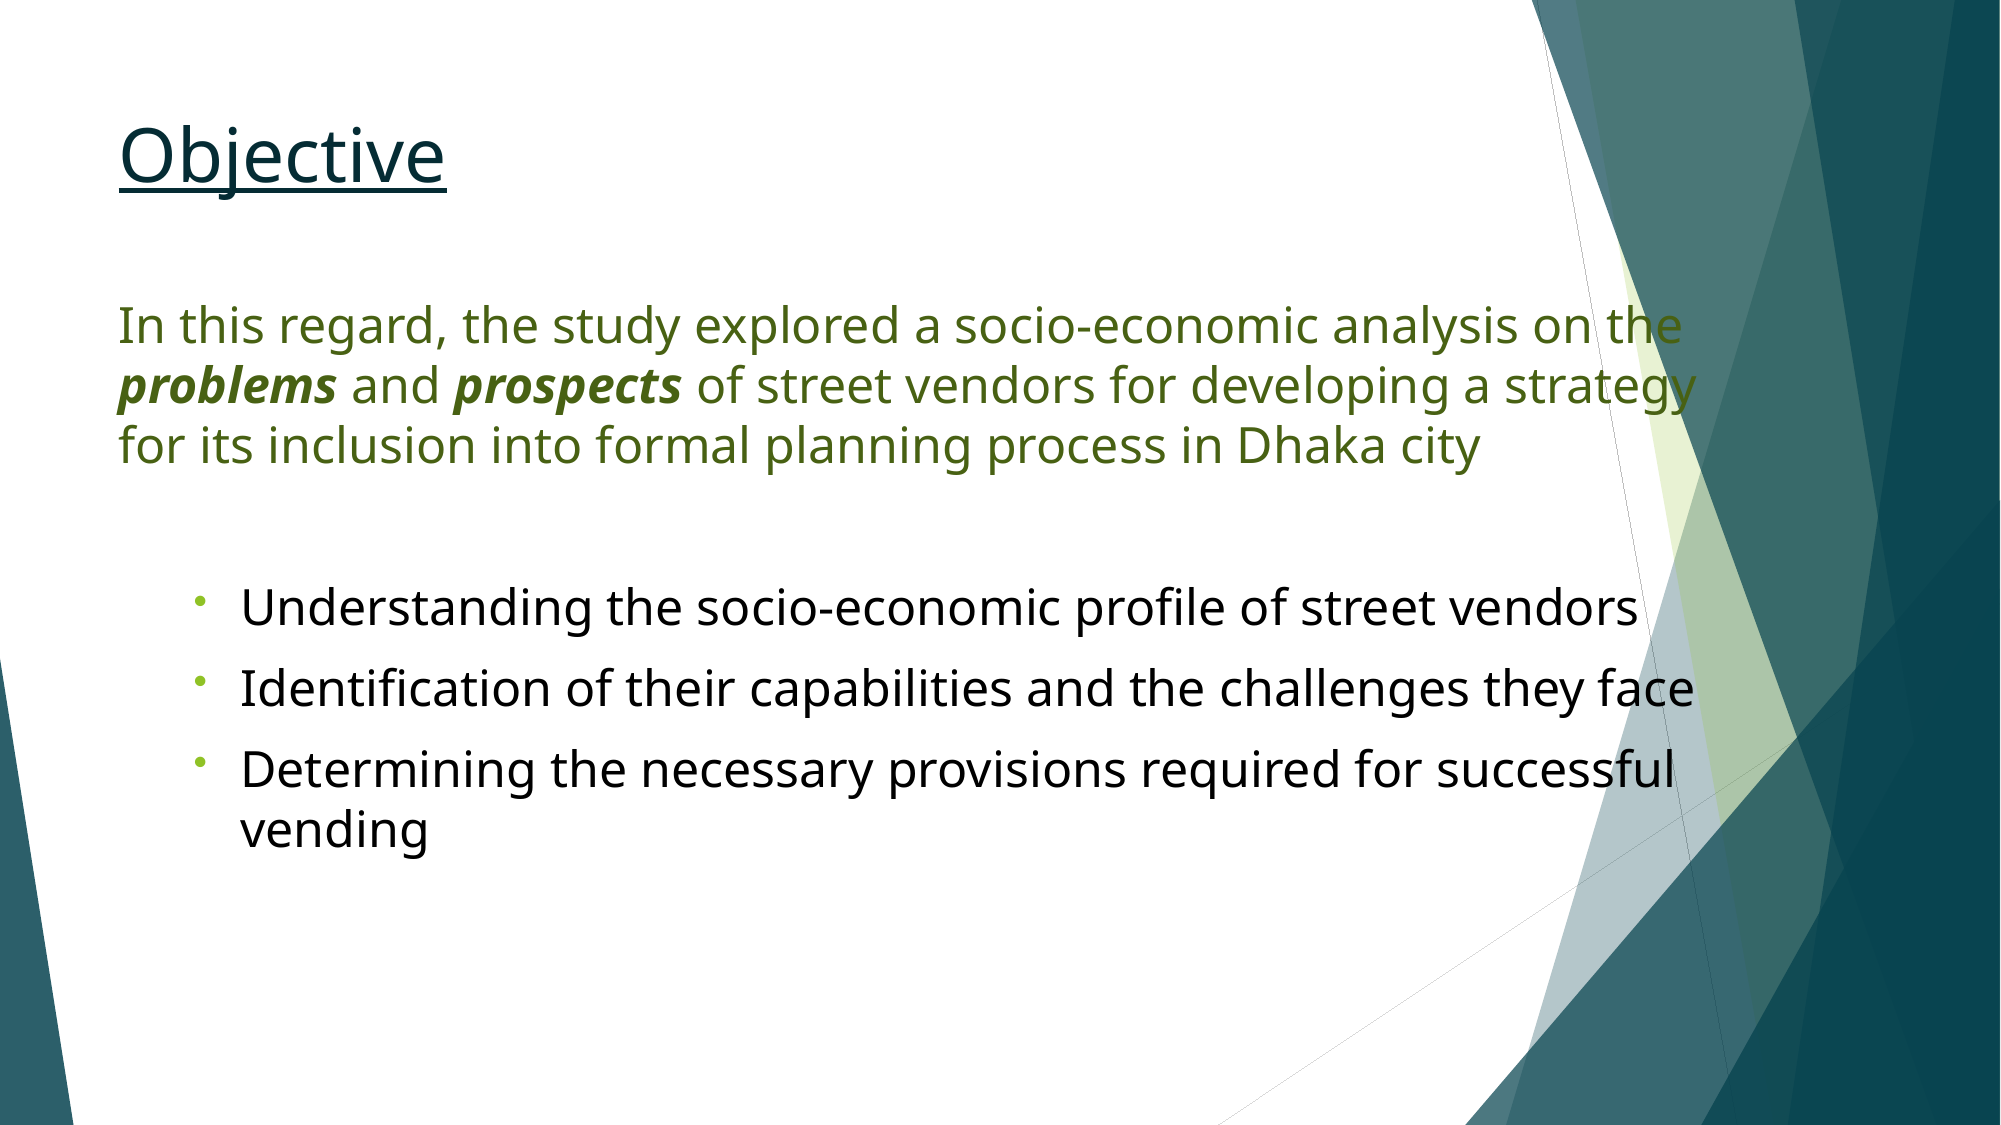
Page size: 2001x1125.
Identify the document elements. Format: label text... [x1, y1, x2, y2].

list In this regard, the study explored a socio-economic analysis on the problems and prospects of street vendors for developing a strategy for its inclusion into formal planning process in Dhaka city Understanding the socio-economic profile of street vendors Identification of their capabilities and the challenges they face Determining the necessary provisions required for successful vending [110, 285, 1722, 1085]
title Objective [110, 99, 1522, 237]
